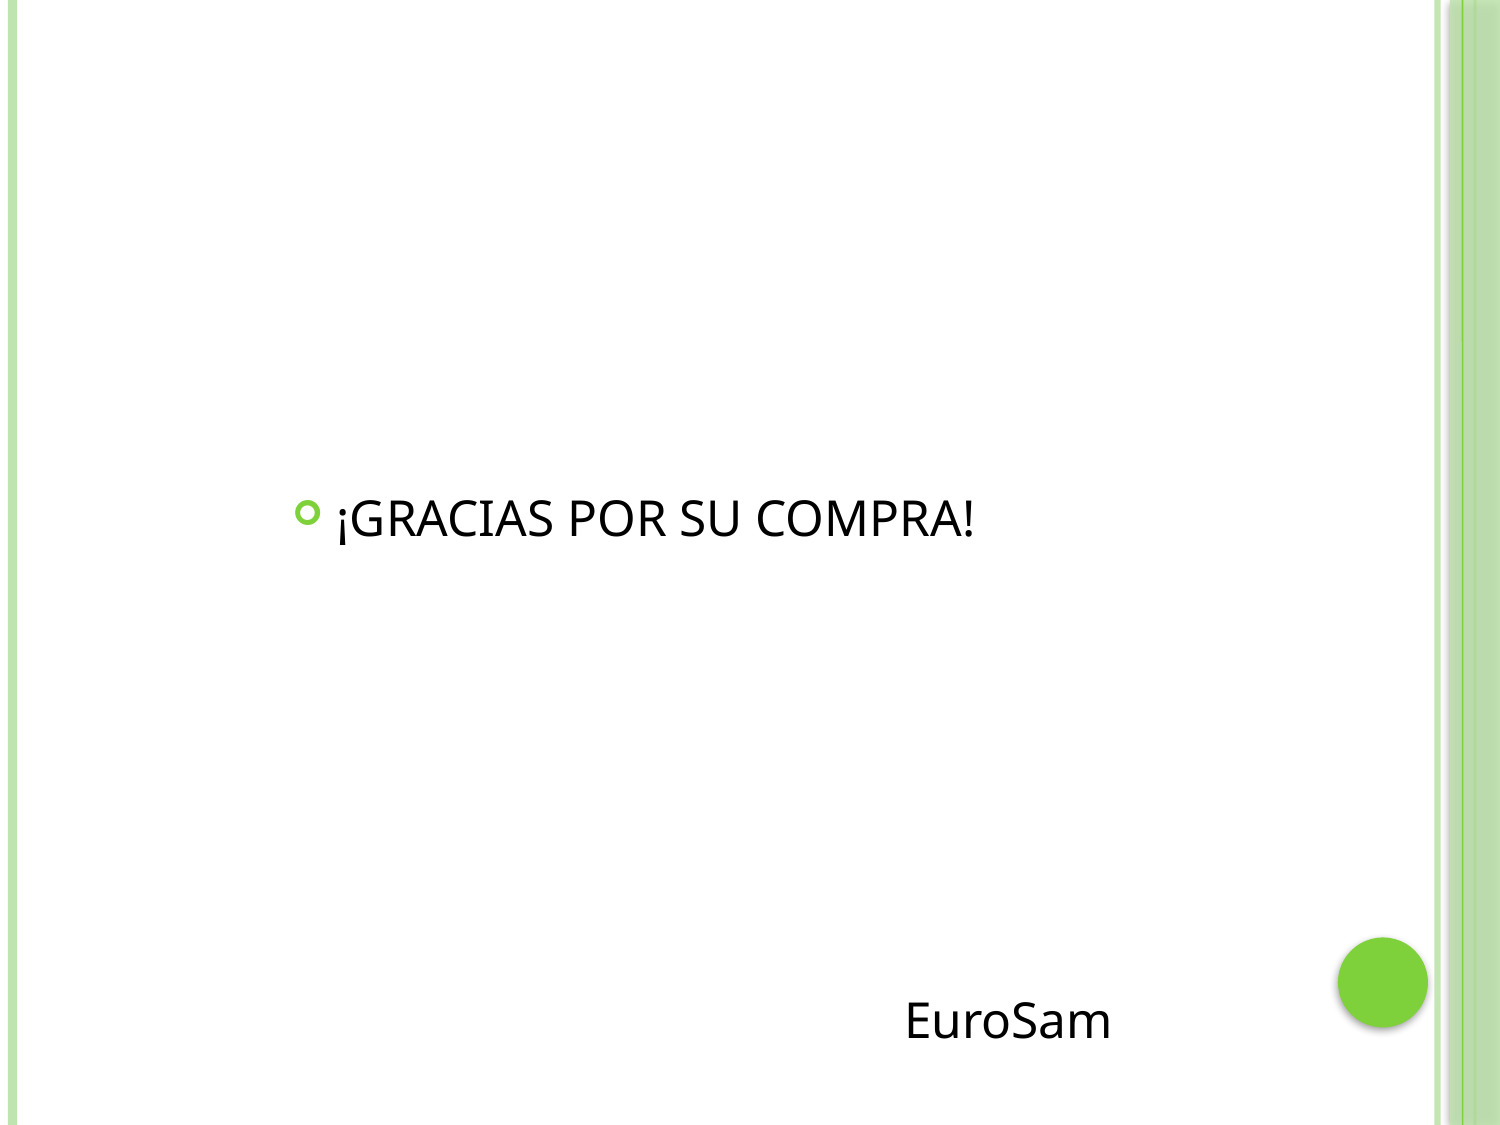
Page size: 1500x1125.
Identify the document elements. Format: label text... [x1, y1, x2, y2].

list ¡GRACIAS POR SU COMPRA! EuroSam [277, 479, 1194, 1062]
